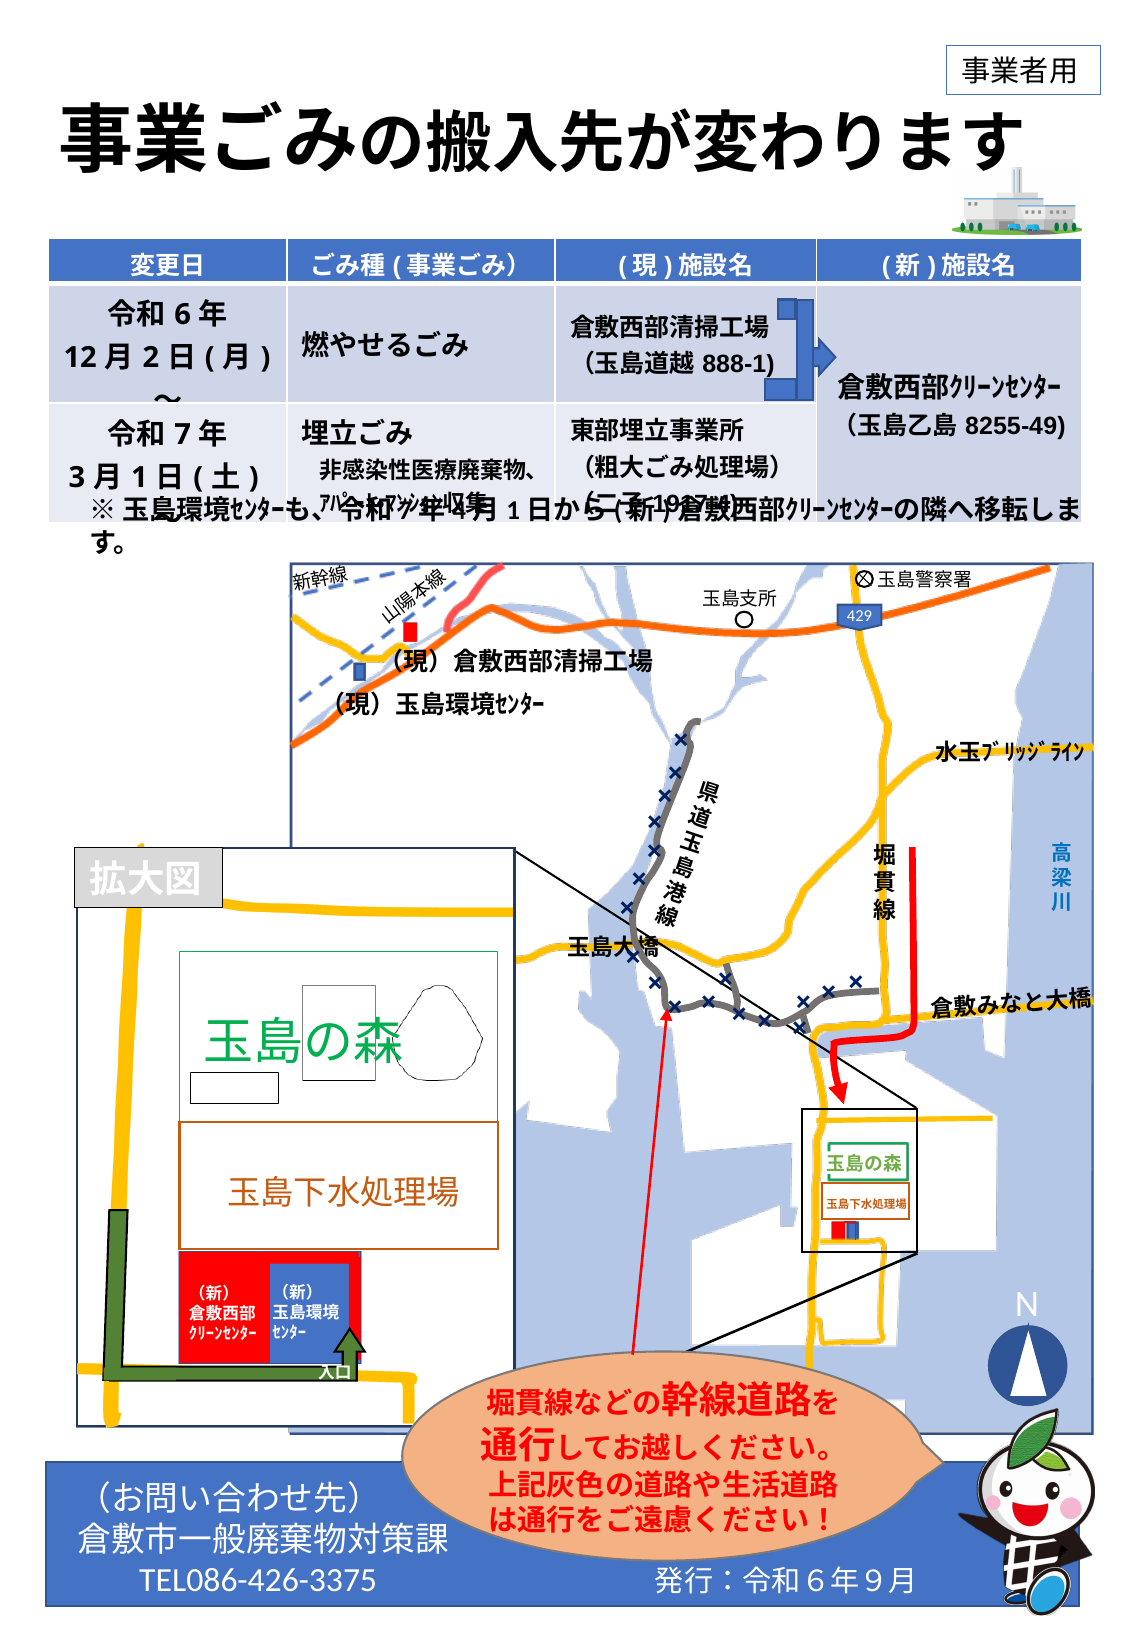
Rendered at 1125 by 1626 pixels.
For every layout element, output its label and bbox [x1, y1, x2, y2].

text_box [632, 1008, 668, 1355]
picture [958, 1408, 1095, 1616]
picture [951, 167, 1083, 236]
text_box [632, 721, 880, 1034]
text_box [765, 299, 836, 401]
text_box [0, 0, 1125, 1625]
